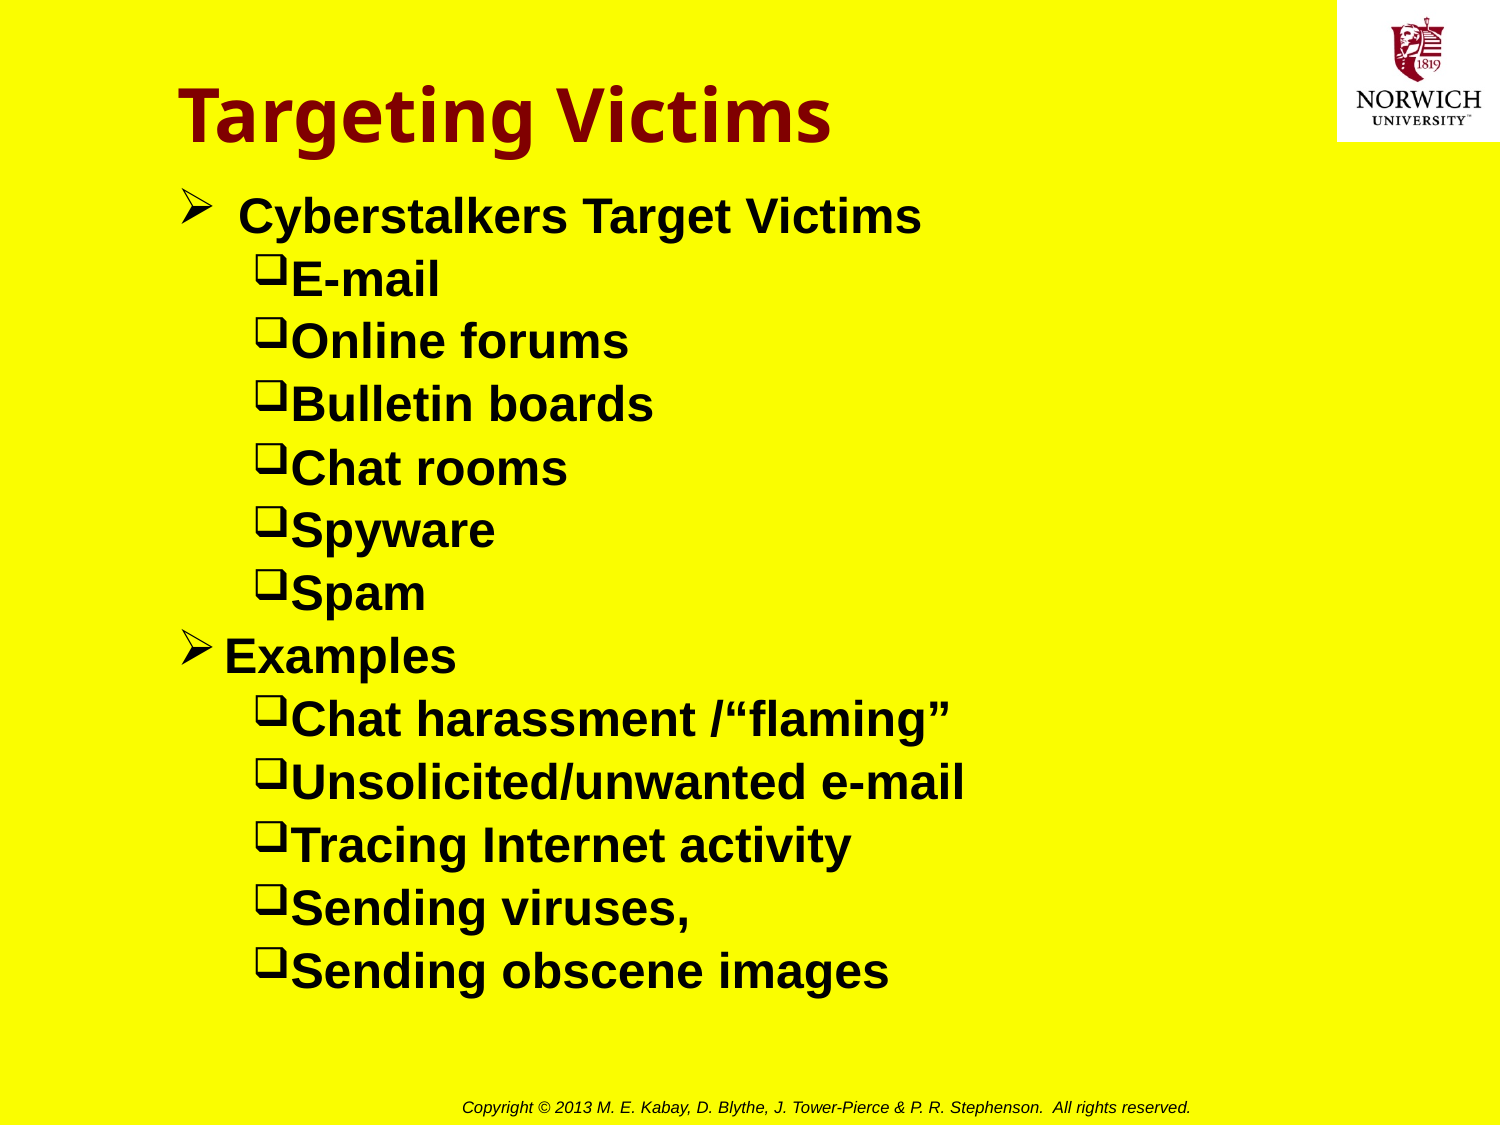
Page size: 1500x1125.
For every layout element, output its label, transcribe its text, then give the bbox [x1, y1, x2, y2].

list Cyberstalkers Target Victims E-mail Online forums Bulletin boards Chat rooms Spyware Spam Examples Chat harassment /“flaming” Unsolicited/unwanted e-mail Tracing Internet activity Sending viruses, Sending obscene images [161, 186, 1339, 1076]
picture [1337, 0, 1500, 142]
title Targeting Victims [161, 24, 1339, 186]
